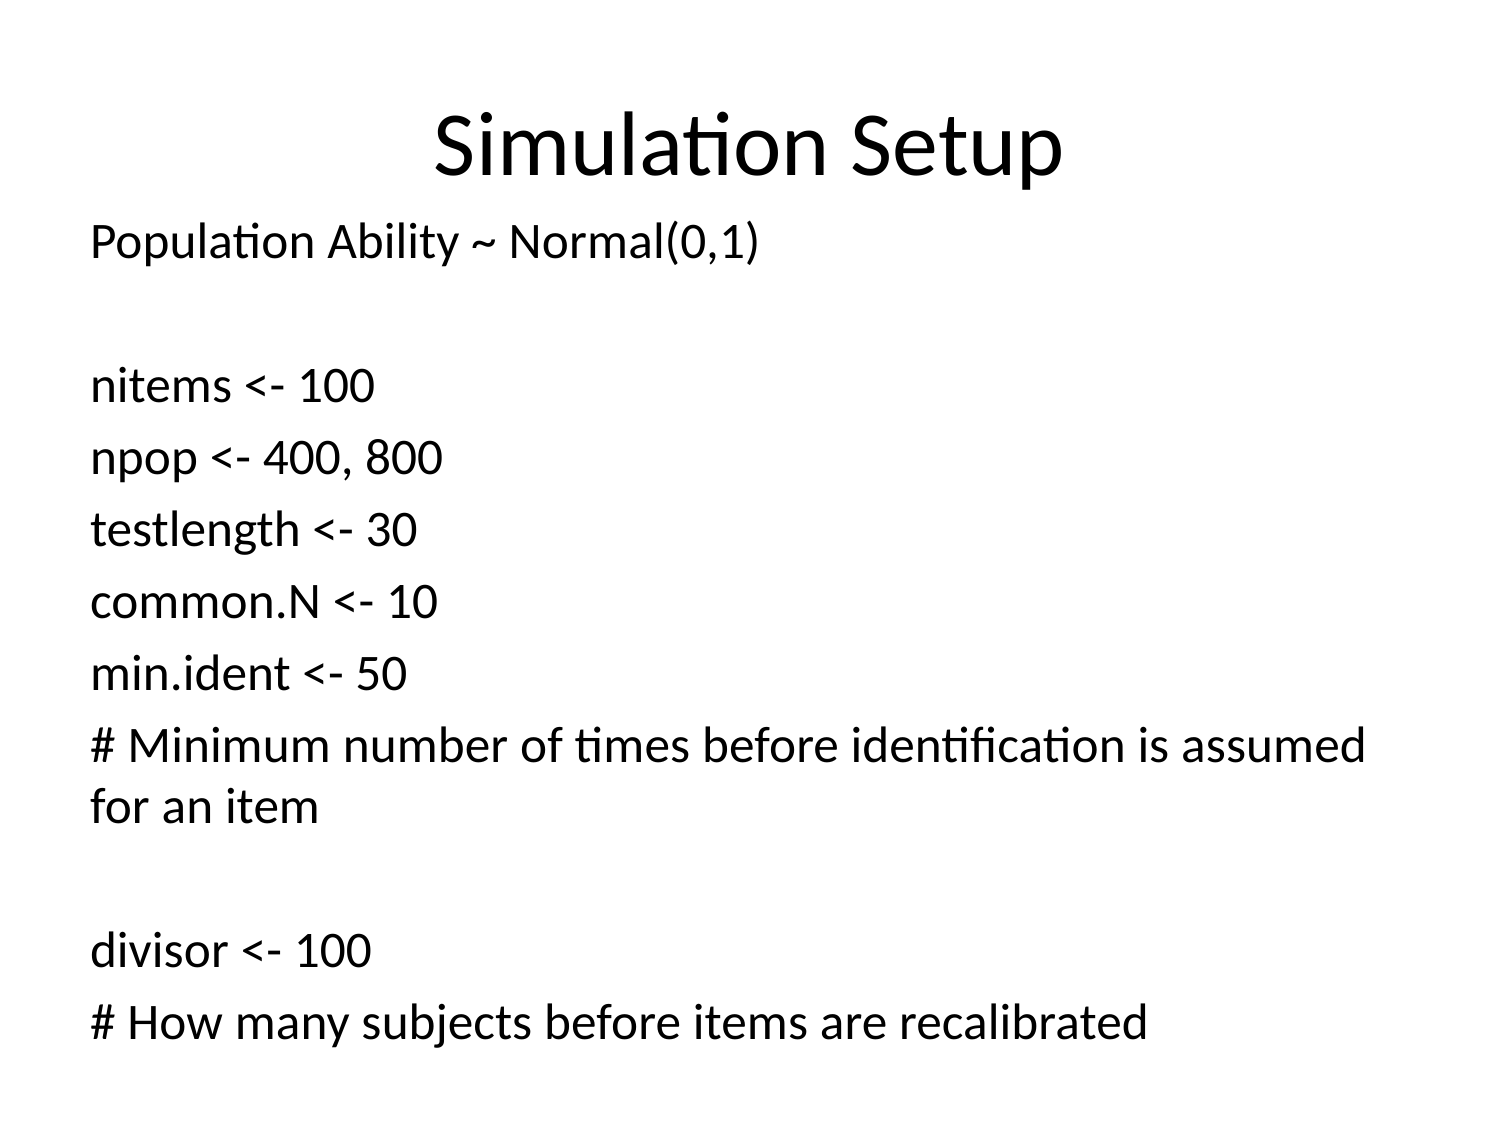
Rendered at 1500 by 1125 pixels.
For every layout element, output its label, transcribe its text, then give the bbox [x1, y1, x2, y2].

list Population Ability ~ Normal(0,1) nitems <- 100 npop <- 400, 800 testlength <- 30 common.N <- 10 min.ident <- 50 # Minimum number of times before identification is assumed for an item divisor <- 100 # How many subjects before items are recalibrated [75, 200, 1425, 1063]
title Simulation Setup [75, 45, 1425, 200]
